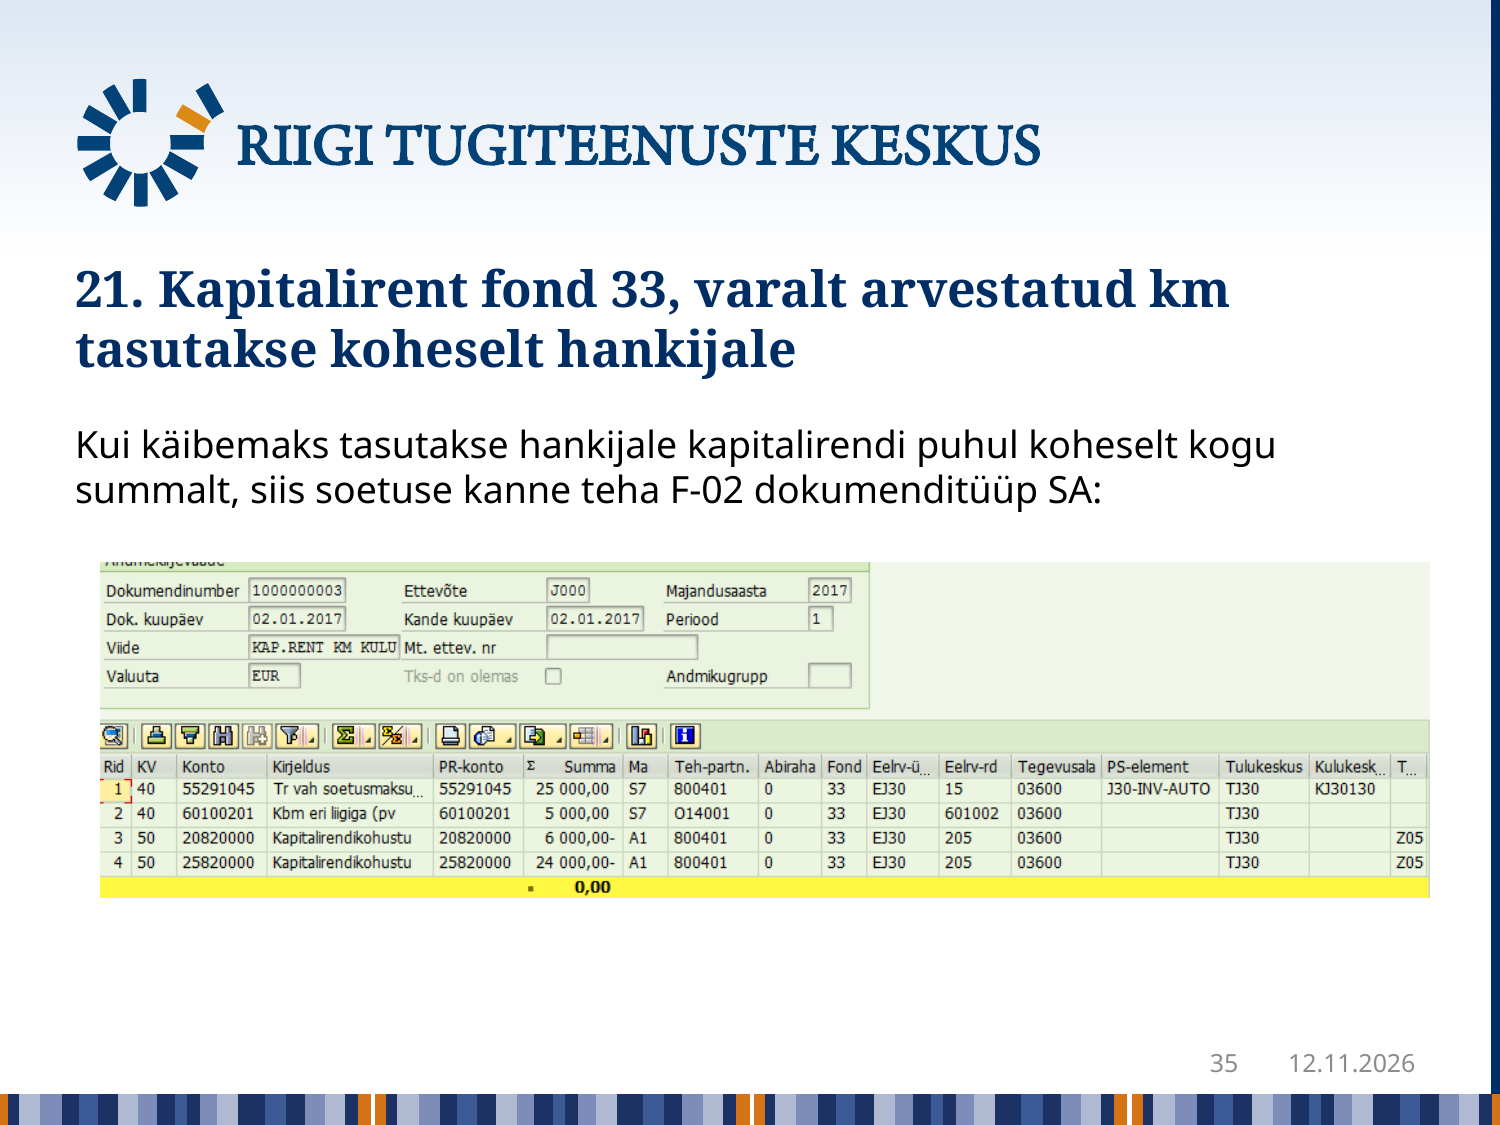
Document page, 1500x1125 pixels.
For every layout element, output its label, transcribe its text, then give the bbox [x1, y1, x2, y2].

list Kui käibemaks tasutakse hankijale kapitalirendi puhul koheselt kogu summalt, siis soetuse kanne teha F-02 dokumenditüüp SA: [75, 420, 1425, 1012]
picture [100, 562, 1430, 898]
title 21. Kapitalirent fond 33, varalt arvestatud km tasutakse koheselt hankijale [75, 257, 1425, 398]
slide_number 35 [1139, 1035, 1254, 1095]
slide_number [1269, 1035, 1431, 1095]
